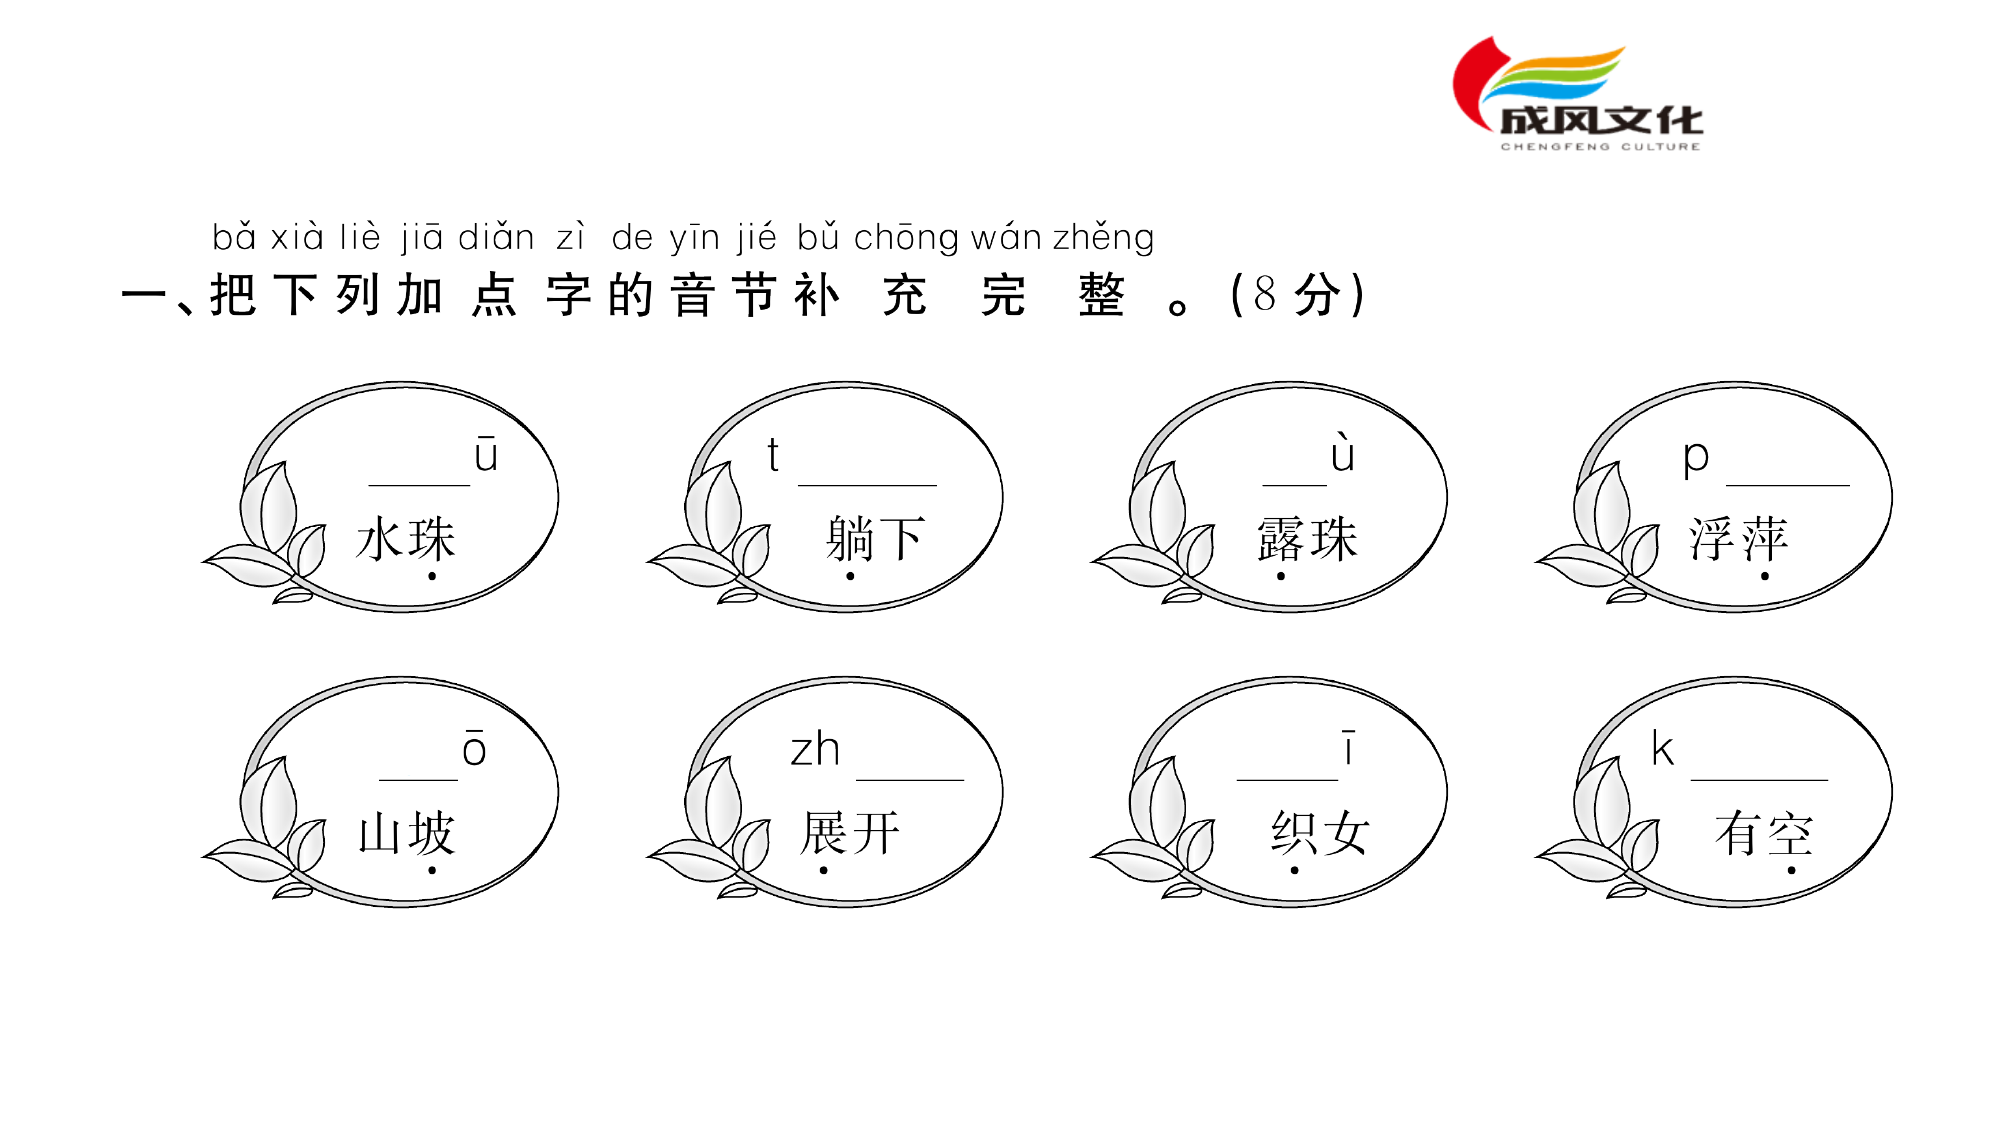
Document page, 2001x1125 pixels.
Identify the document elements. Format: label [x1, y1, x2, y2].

picture [118, 30, 2000, 940]
